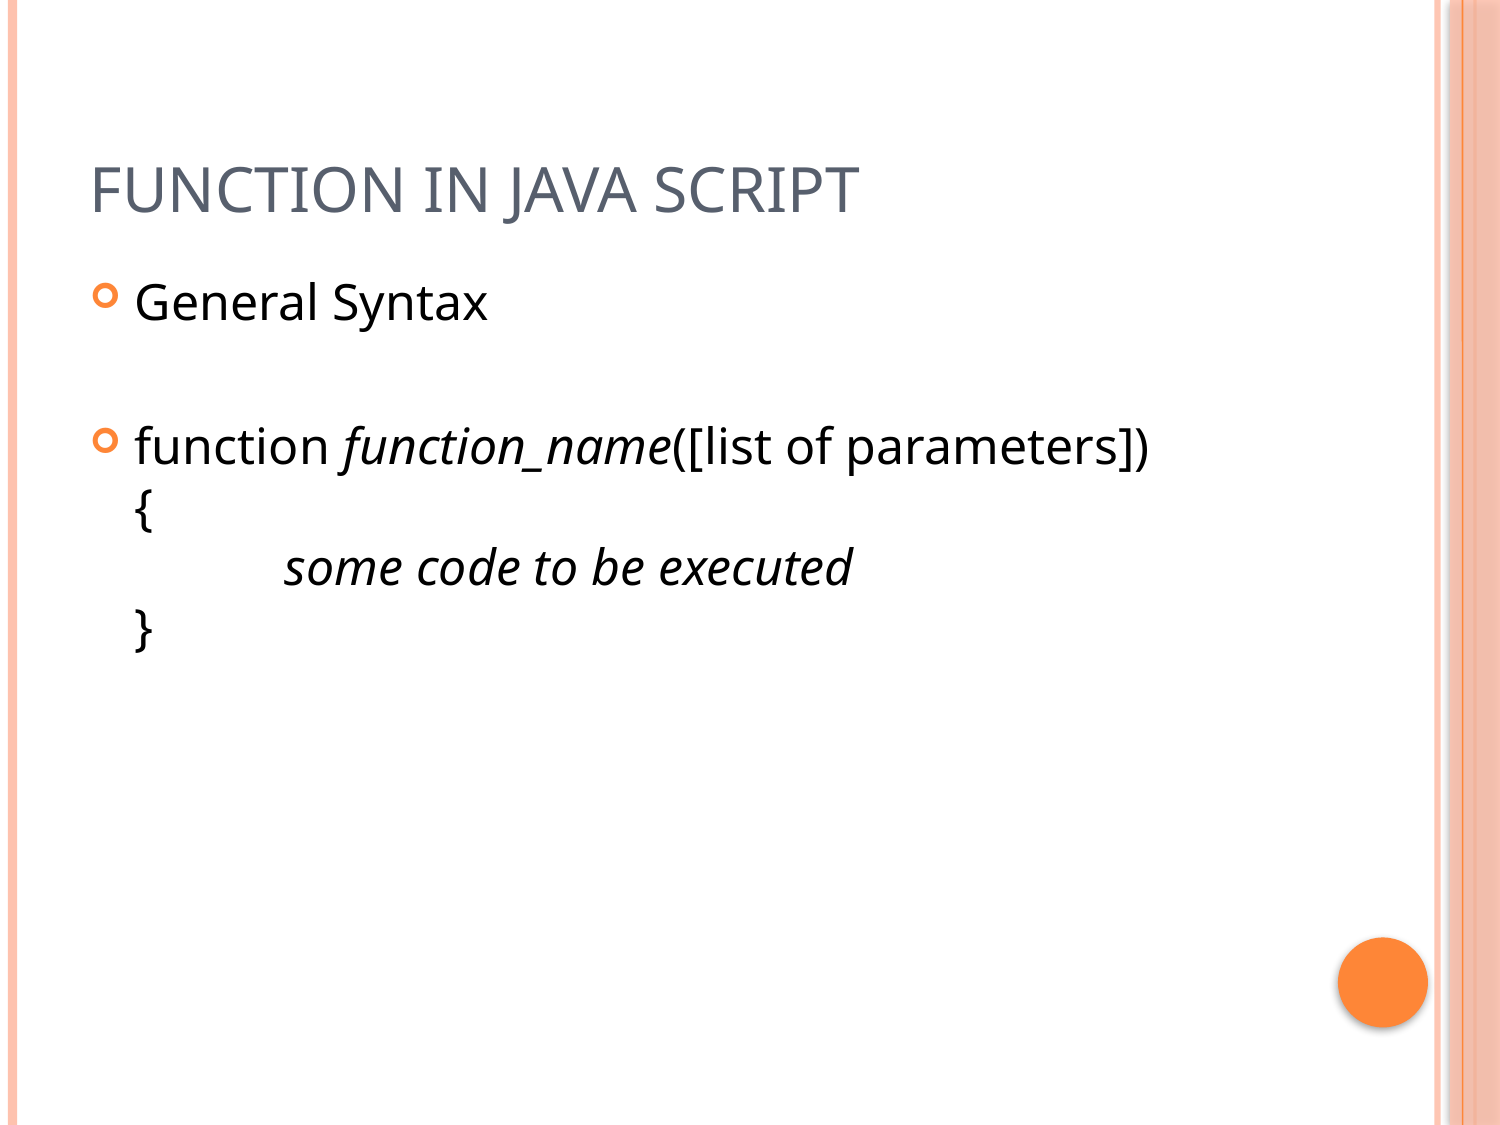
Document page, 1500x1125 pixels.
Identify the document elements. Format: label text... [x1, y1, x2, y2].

title Function In Java Script [75, 45, 1300, 233]
list General Syntax function function_name([list of parameters]) { some code to be executed } [75, 262, 1300, 1062]
